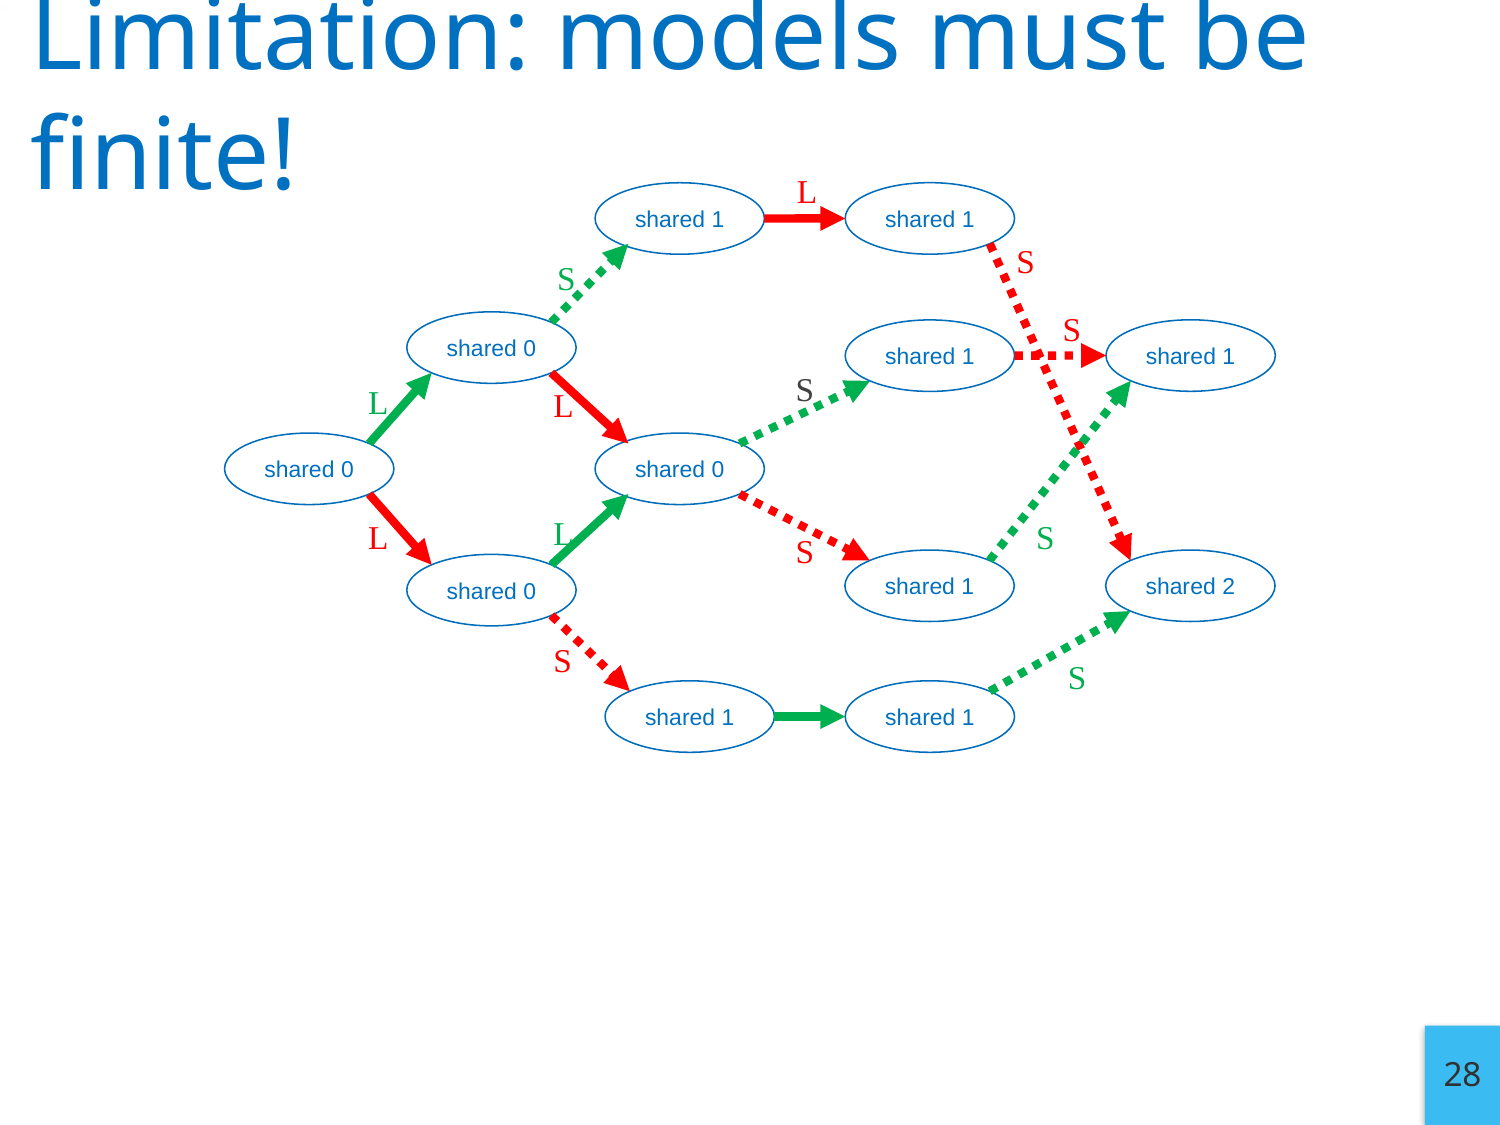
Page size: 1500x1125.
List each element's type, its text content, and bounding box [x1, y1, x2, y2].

slide_number 28 [1425, 1025, 1500, 1125]
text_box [224, 162, 1276, 753]
title Limitation: models must be finite! [15, 16, 1485, 163]
